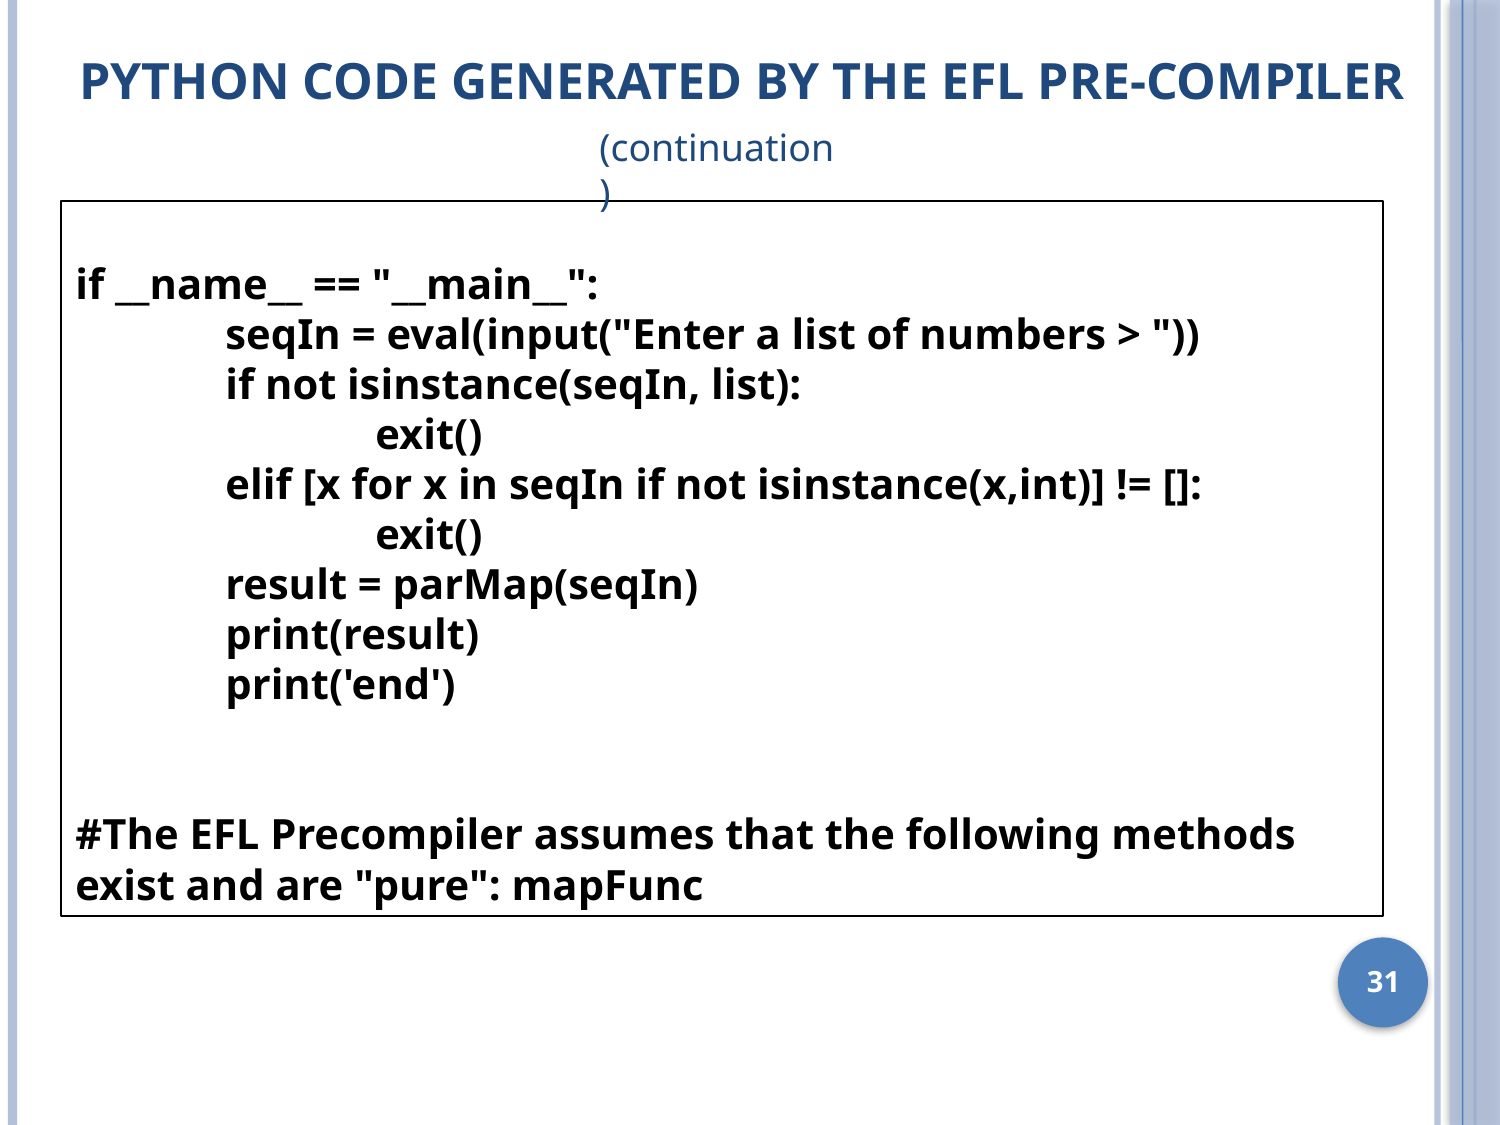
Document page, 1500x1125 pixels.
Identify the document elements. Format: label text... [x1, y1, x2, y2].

slide_number 31 [1333, 940, 1434, 1027]
title Python code generated by the EFL pre-compiler [60, 37, 1424, 118]
text_box (continuation) [584, 117, 860, 222]
text_box if __name__ == "__main__": seqIn = eval(input("Enter a list of numbers > ")) if not isinstance(seqIn, list): exit() elif [x for x in seqIn if not isinstance(x,int)] != []: exit() result = parMap(seqIn) print(result) print('end') #The EFL Precompiler assumes that the following methods exist and are "pure": mapFunc [60, 200, 1384, 916]
